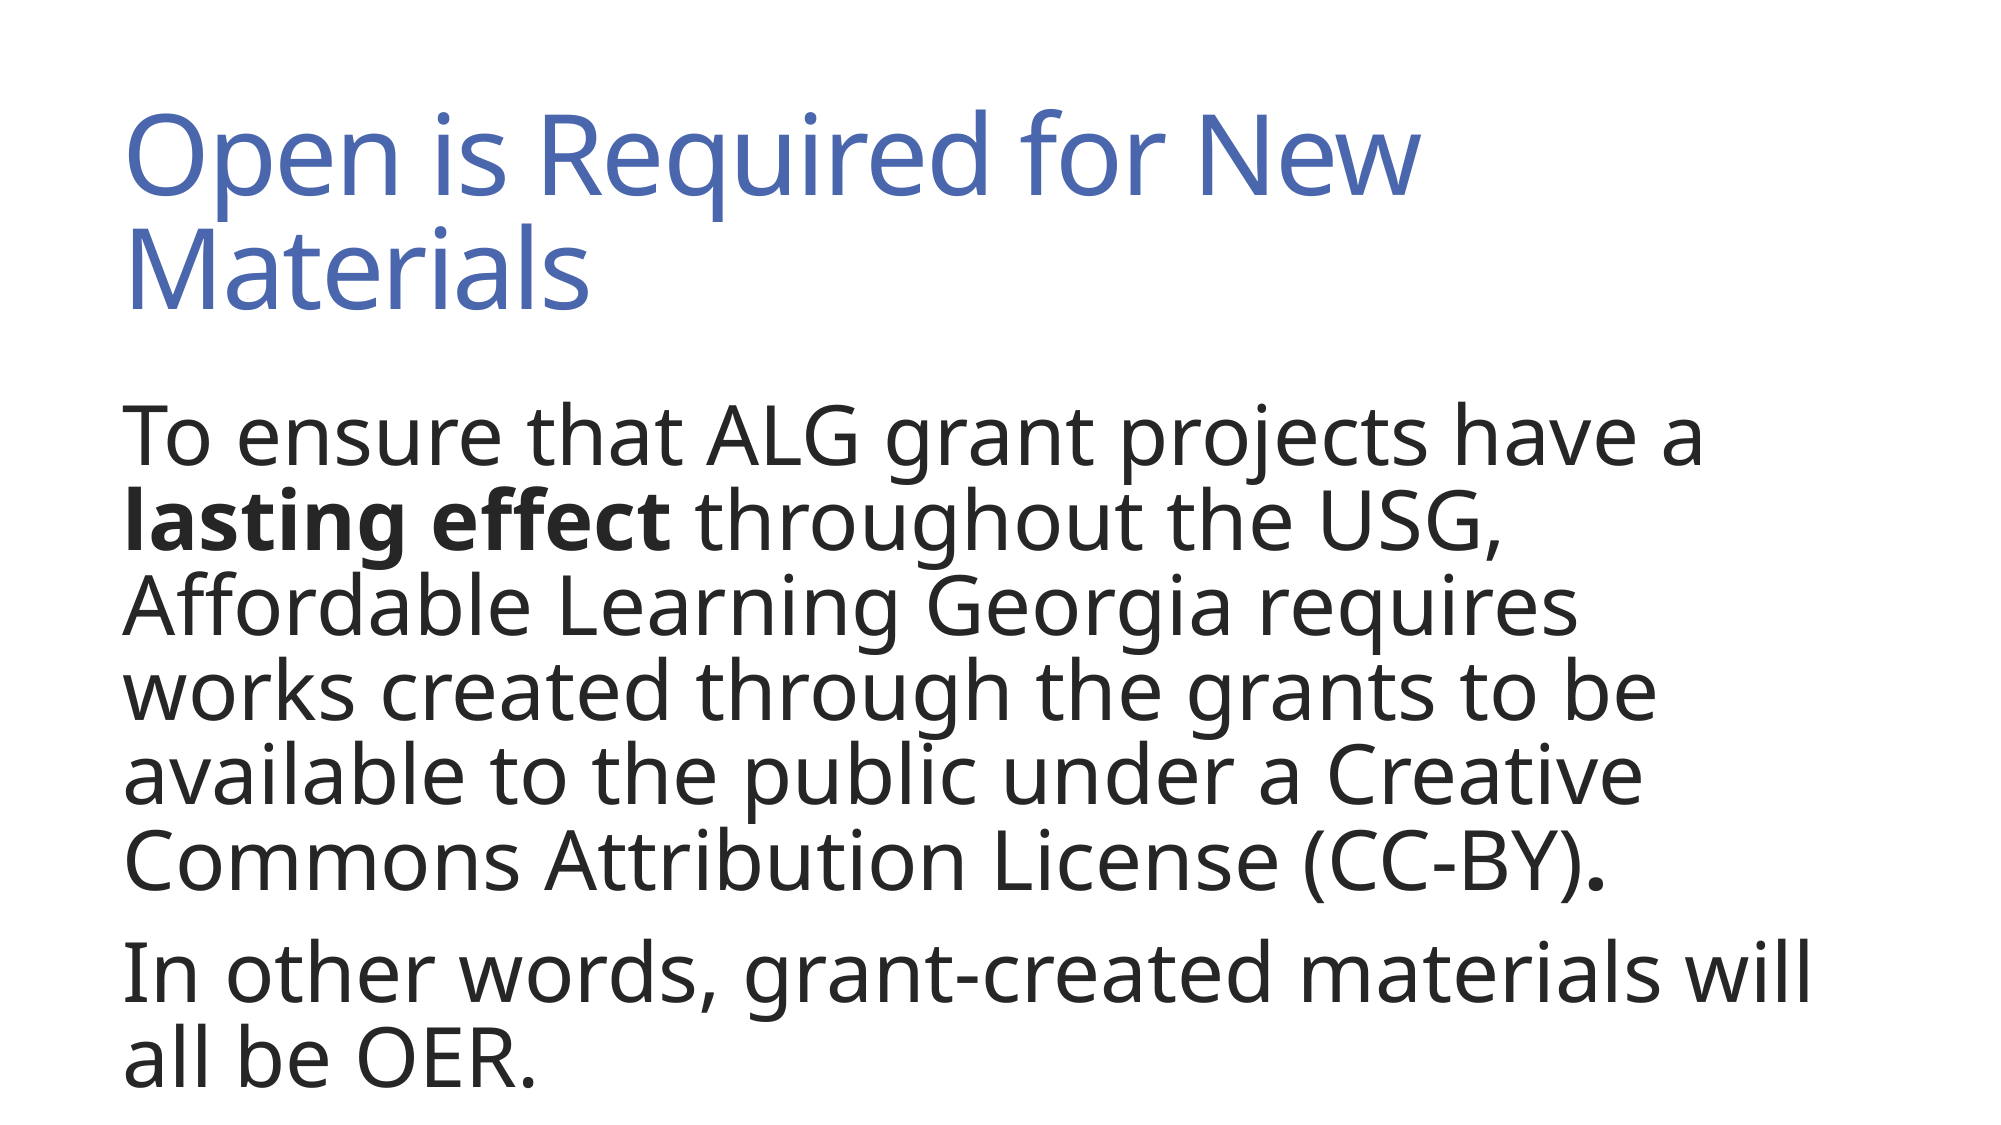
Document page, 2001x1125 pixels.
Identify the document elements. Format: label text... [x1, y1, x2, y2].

list To ensure that ALG grant projects have a lasting effect throughout the USG, Affordable Learning Georgia requires works created through the grants to be available to the public under a Creative Commons Attribution License (CC-BY). In other words, grant-created materials will all be OER. [107, 389, 1840, 1125]
title Open is Required for New Materials [107, 81, 1875, 354]
